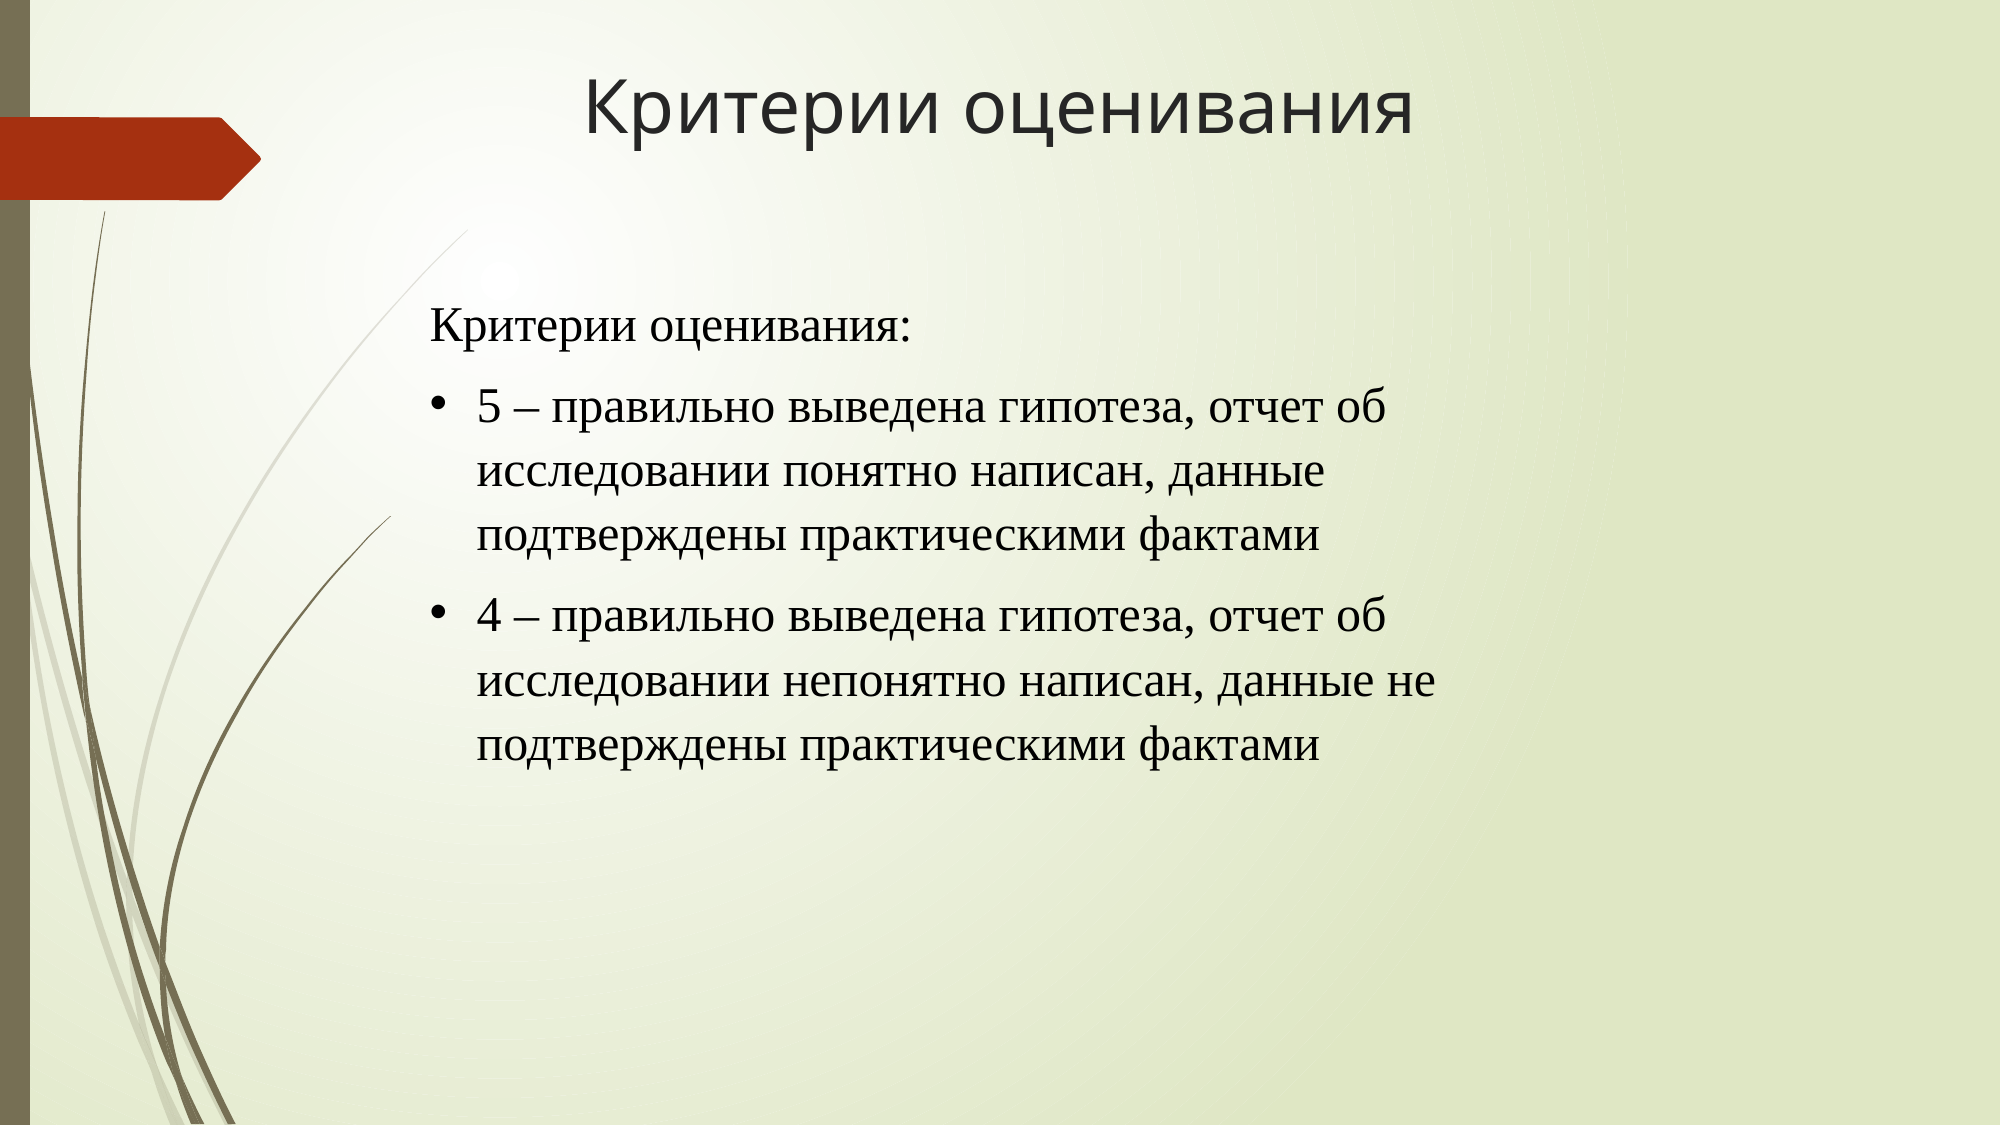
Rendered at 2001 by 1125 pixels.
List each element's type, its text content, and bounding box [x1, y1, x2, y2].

text_box Критерии оценивания: 5 – правильно выведена гипотеза, отчет об исследовании понятно написан, данные подтверждены практическими фактами 4 – правильно выведена гипотеза, отчет об исследовании непонятно написан, данные не подтверждены практическими фактами [414, 280, 1585, 840]
title Критерии оценивания [544, 51, 1456, 163]
